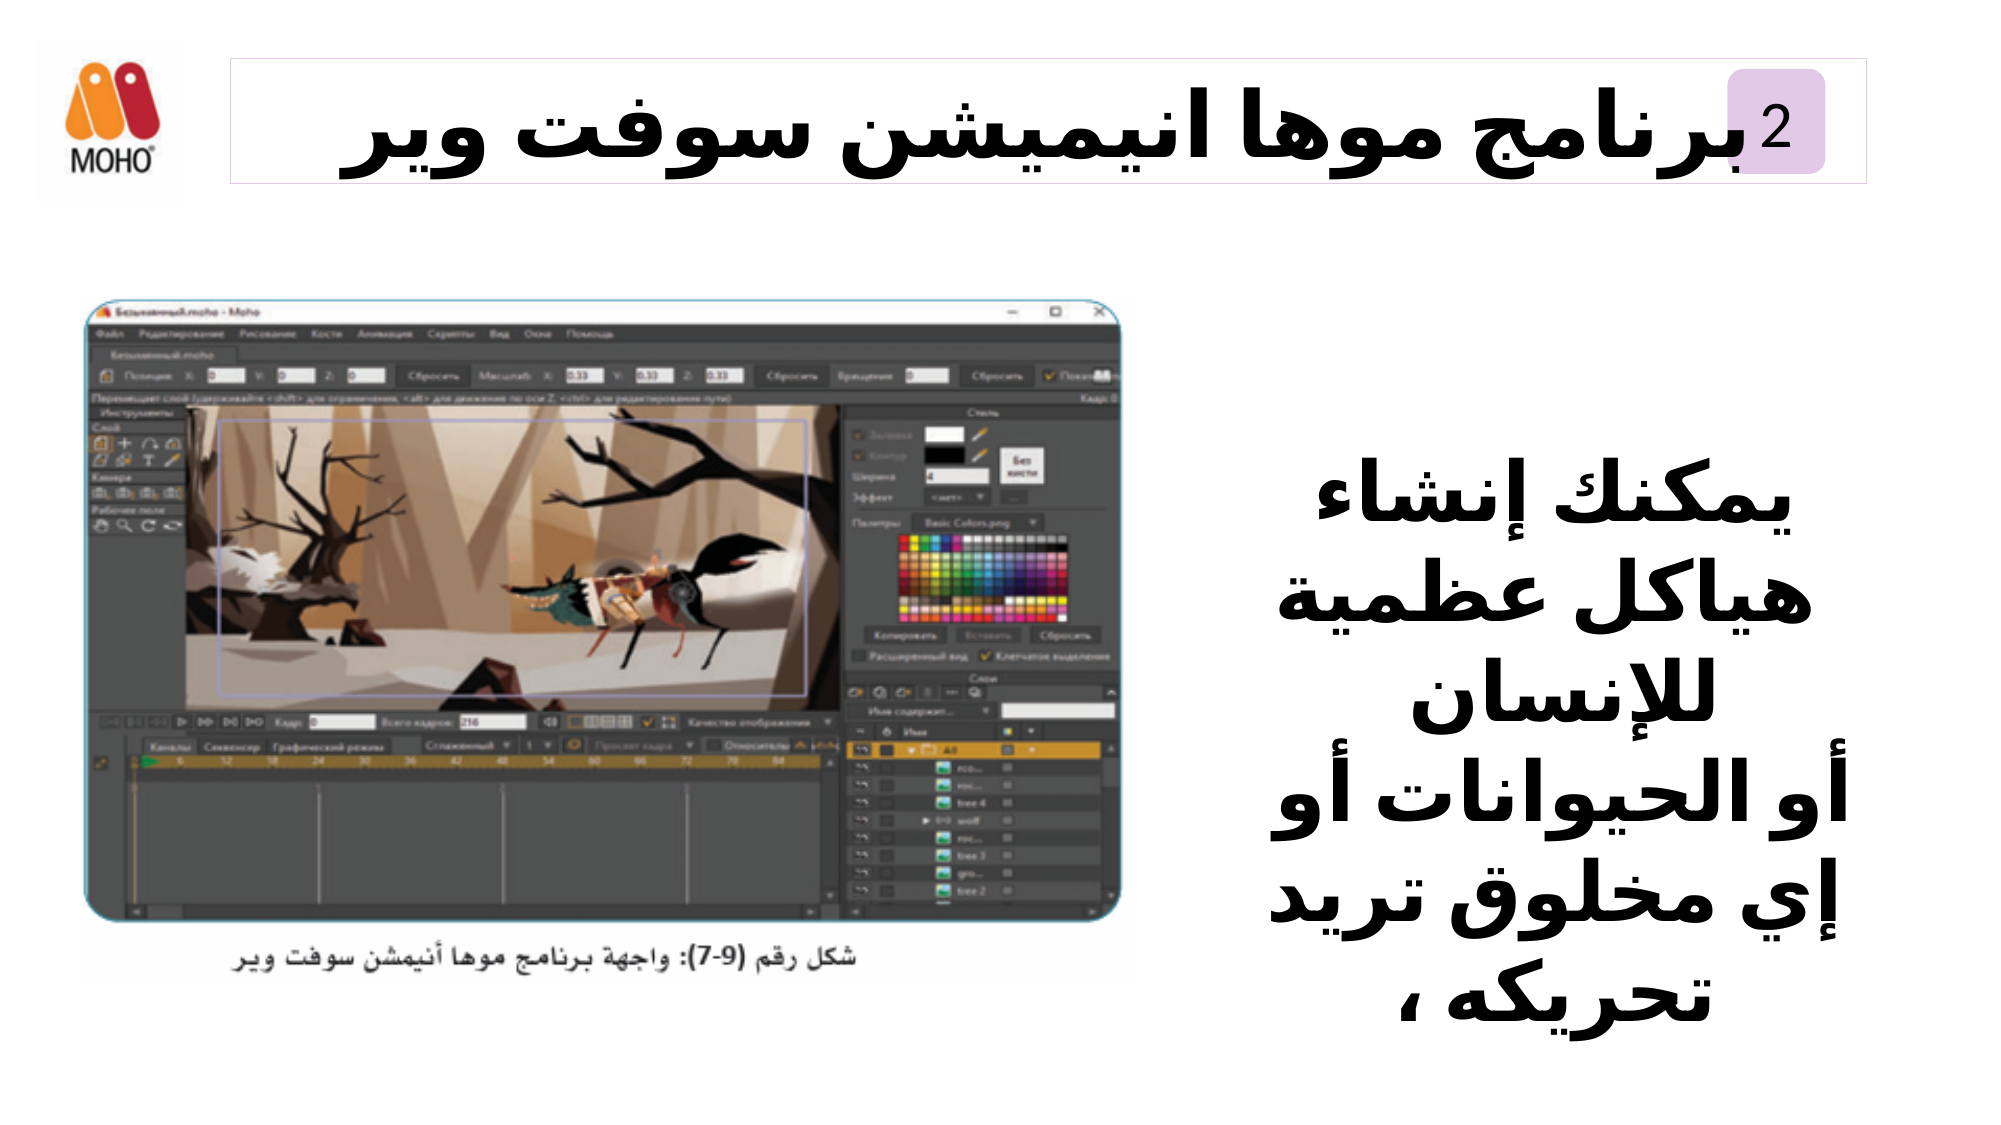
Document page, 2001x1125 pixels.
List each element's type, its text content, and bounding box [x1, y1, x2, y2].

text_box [230, 58, 1867, 185]
text_box يمكنك إنشاء هياكل عظمية للإنسان أو الحيوانات أو إي مخلوق تريد تحريكه ، [1188, 430, 1922, 1046]
picture [78, 296, 1131, 984]
picture [36, 38, 183, 205]
